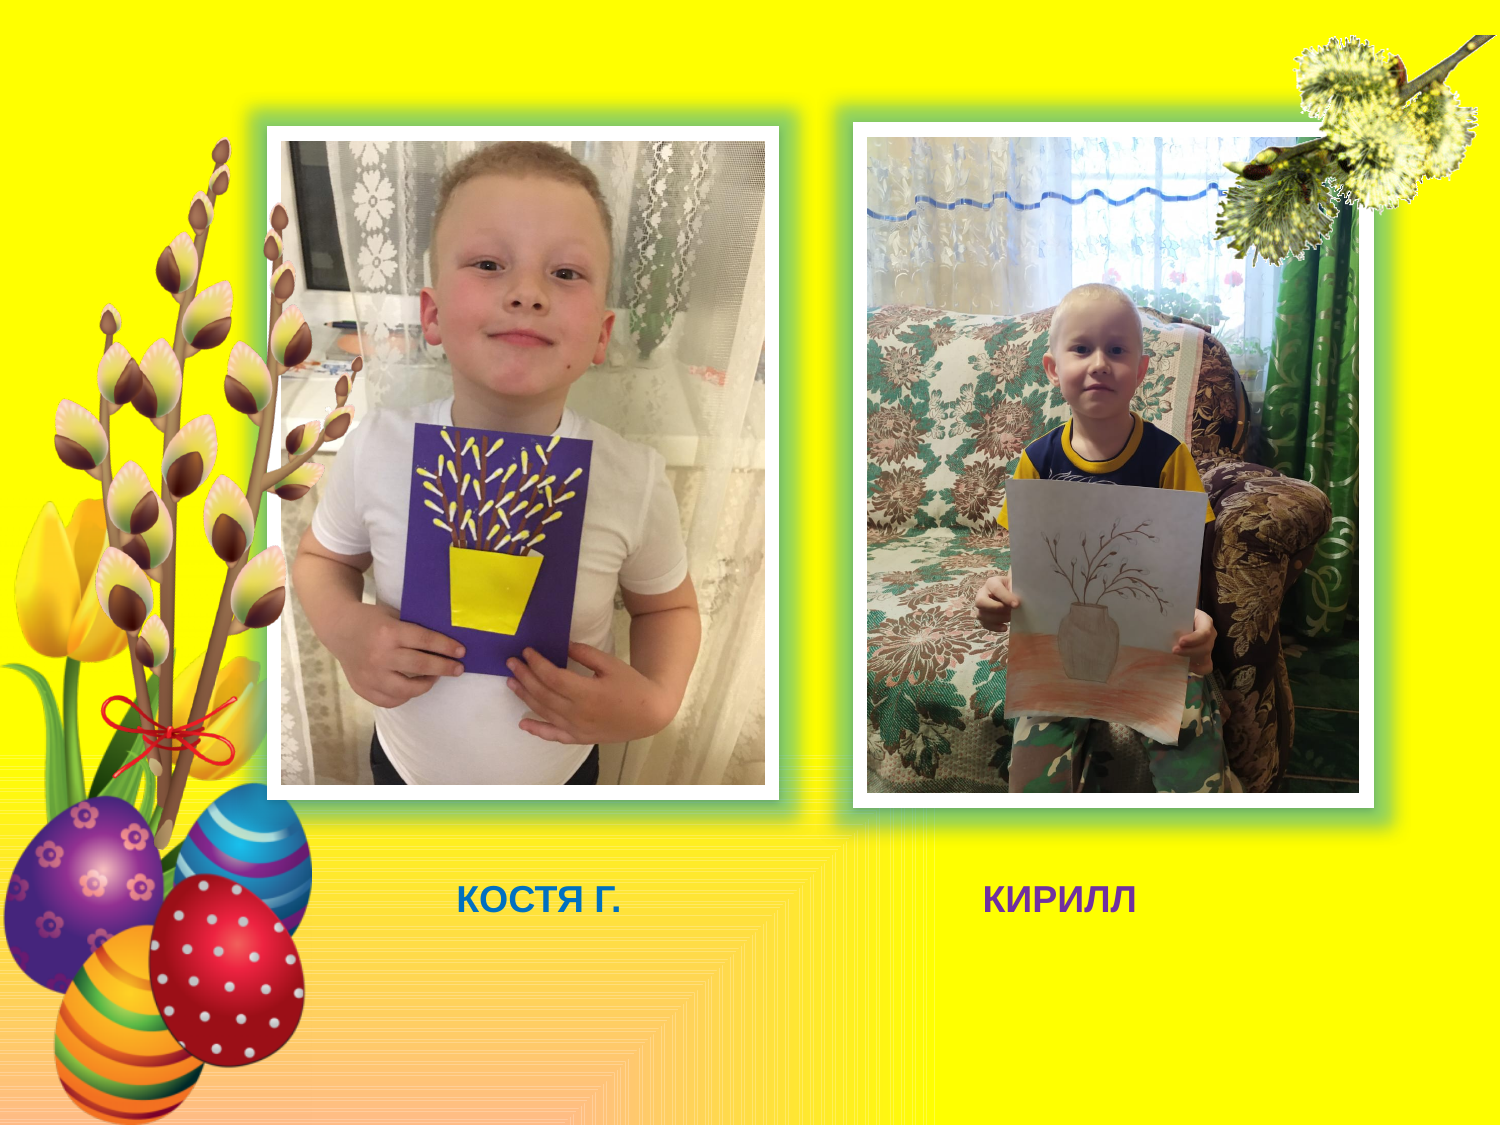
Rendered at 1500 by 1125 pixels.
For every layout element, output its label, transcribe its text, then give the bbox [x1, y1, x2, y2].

text_box КОСТЯ Г. [410, 886, 680, 927]
picture [866, 34, 1500, 794]
text_box КИРИЛЛ [925, 867, 1196, 927]
picture [0, 115, 765, 1125]
